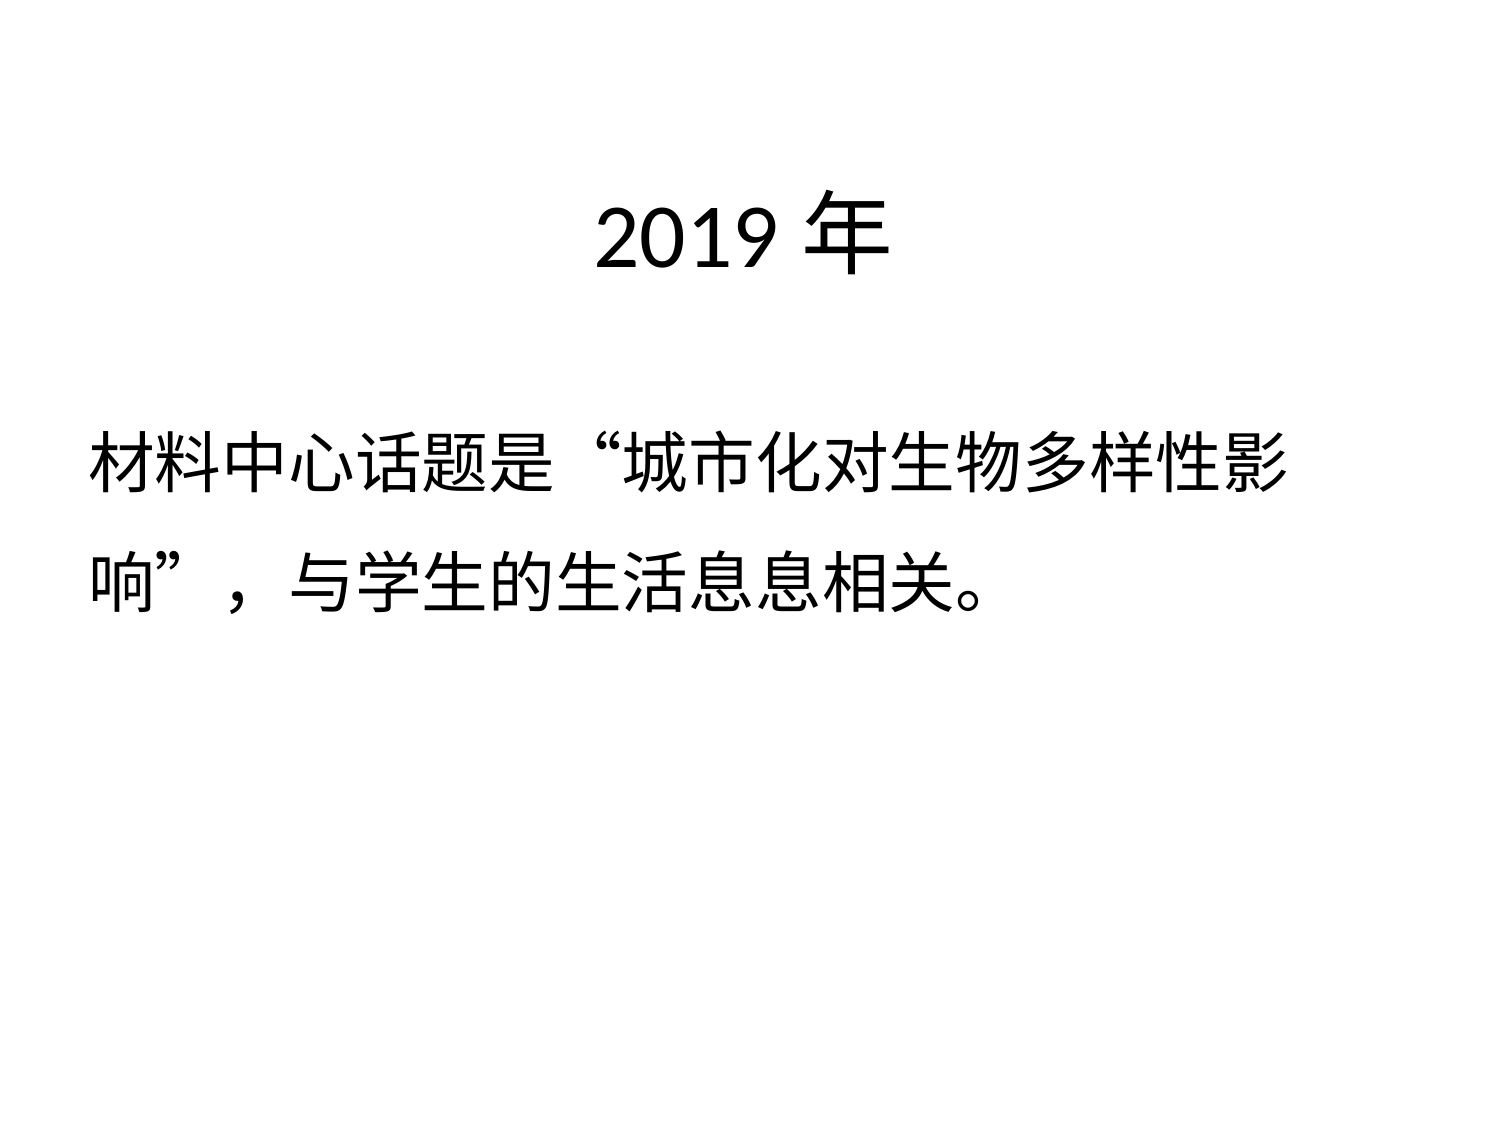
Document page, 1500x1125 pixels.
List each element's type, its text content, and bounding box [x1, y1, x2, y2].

list 材料中心话题是“城市化对生物多样性影响”，与学生的生活息息相关。 [73, 373, 1424, 971]
title 2019年 [68, 137, 1419, 325]
